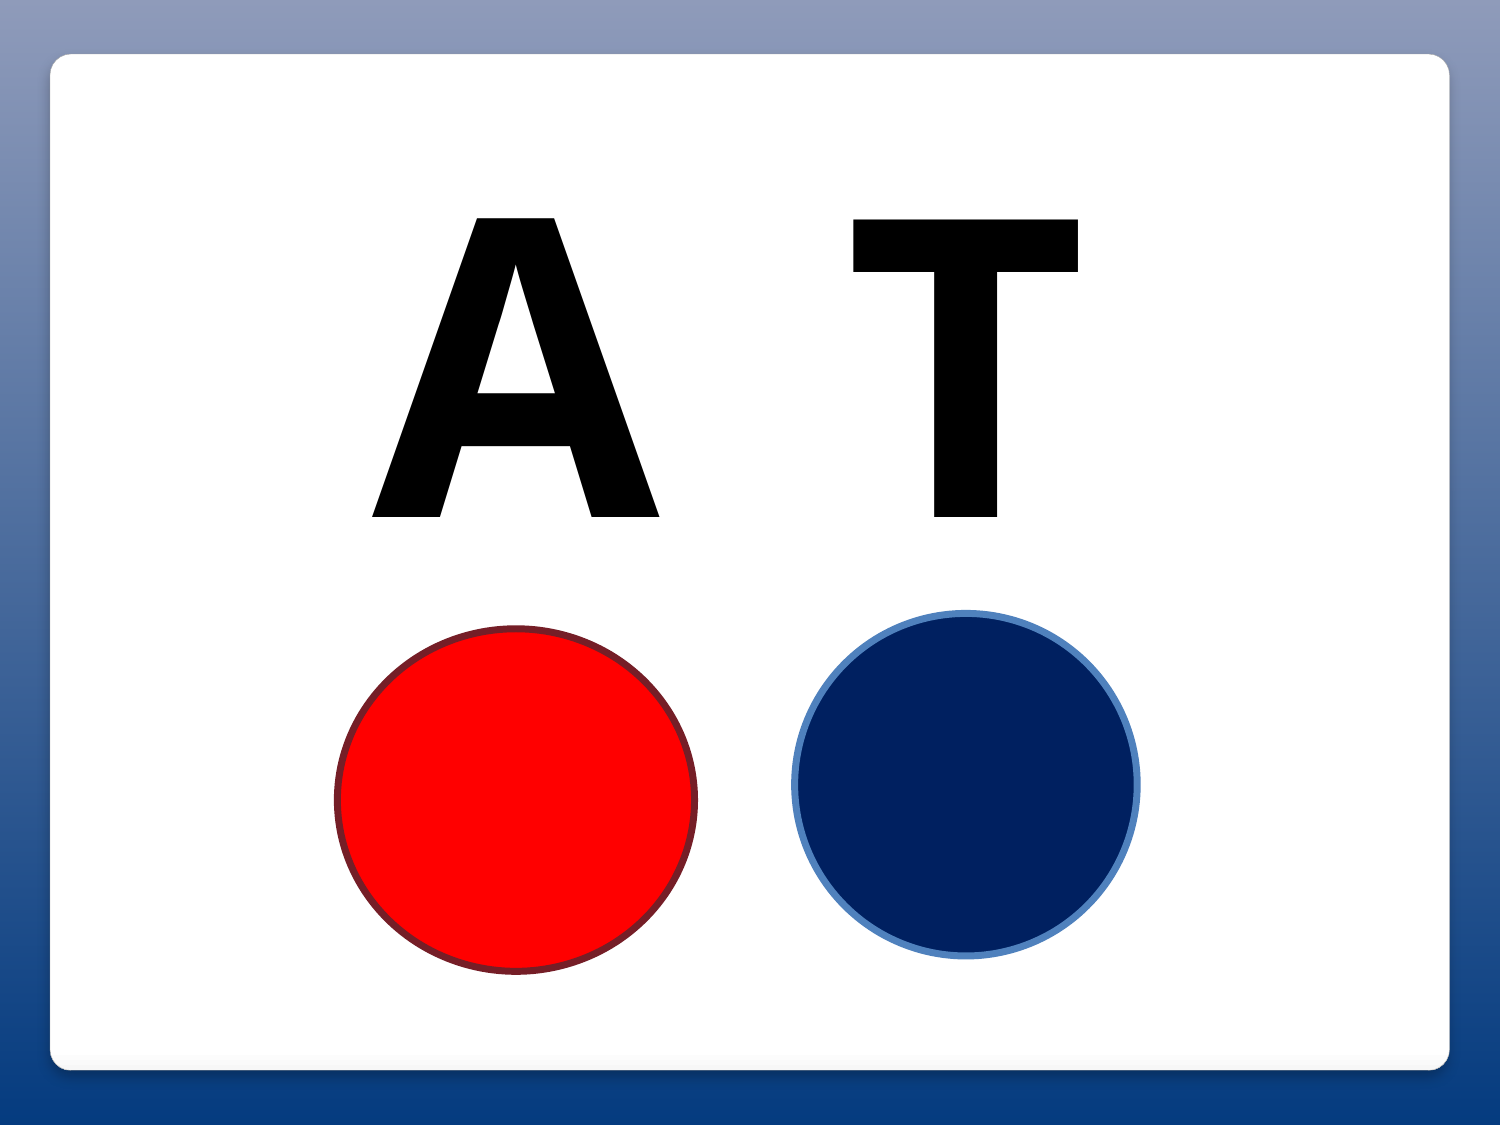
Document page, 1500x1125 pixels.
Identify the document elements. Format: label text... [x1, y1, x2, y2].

text_box А [356, 93, 675, 609]
text_box Т [830, 93, 1102, 609]
text_box [791, 609, 1141, 960]
text_box [337, 628, 695, 972]
